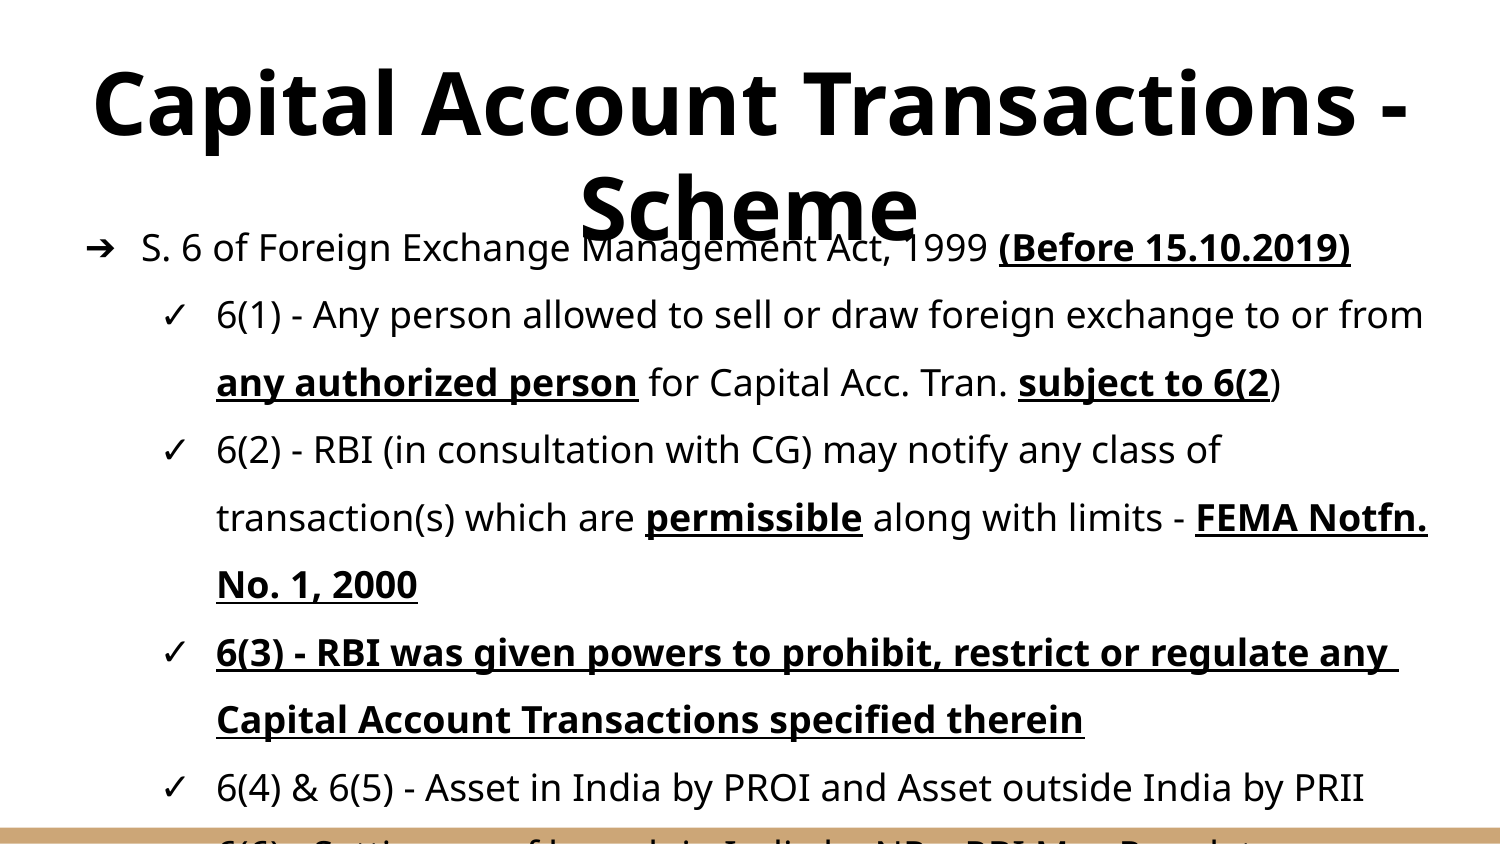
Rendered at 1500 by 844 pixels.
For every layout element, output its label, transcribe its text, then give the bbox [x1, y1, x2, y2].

list S. 6 of Foreign Exchange Management Act, 1999 (Before 15.10.2019) 6(1) - Any person allowed to sell or draw foreign exchange to or from any authorized person for Capital Acc. Tran. subject to 6(2) 6(2) - RBI (in consultation with CG) may notify any class of transaction(s) which are permissible along with limits - FEMA Notfn. No. 1, 2000 6(3) - RBI was given powers to prohibit, restrict or regulate any Capital Account Transactions specified therein 6(4) & 6(5) - Asset in India by PROI and Asset outside India by PRII 6(6) - Setting up of branch in India by NR – RBI May Regulate [51, 201, 1480, 811]
title Capital Account Transactions - Scheme [51, 33, 1449, 170]
